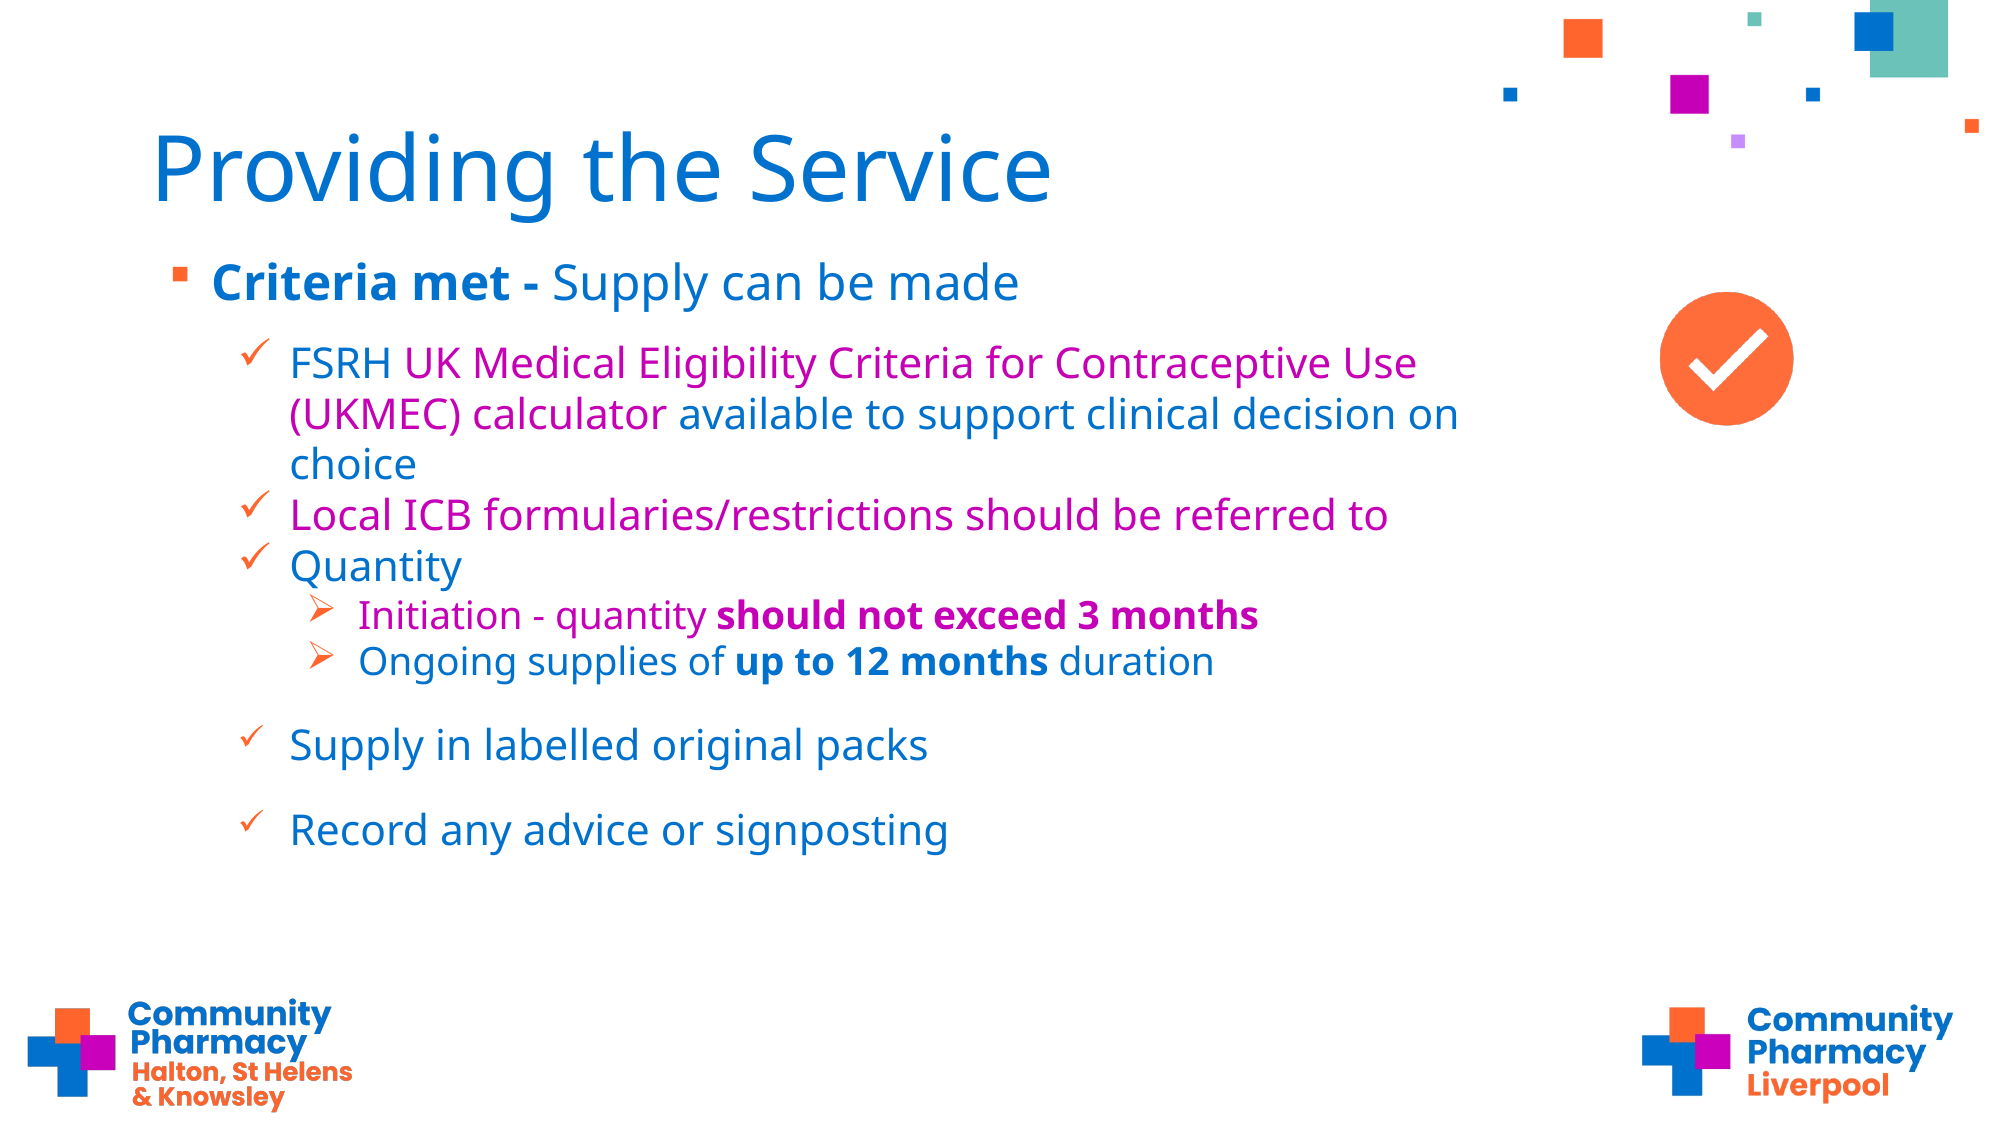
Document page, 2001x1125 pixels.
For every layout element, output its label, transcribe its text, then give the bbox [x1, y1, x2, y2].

title Providing the Service [135, 90, 1845, 229]
picture [1637, 1002, 1958, 1104]
picture [1477, 0, 2000, 192]
picture [1642, 274, 1811, 443]
picture [15, 997, 367, 1115]
list Criteria met - Supply can be made FSRH UK Medical Eligibility Criteria for Contraceptive Use (UKMEC) calculator available to support clinical decision on choice Local ICB formularies/restrictions should be referred to Quantity Initiation - quantity should not exceed 3 months Ongoing supplies of up to 12 months duration Supply in labelled original packs Record any advice or signposting [153, 243, 1478, 866]
